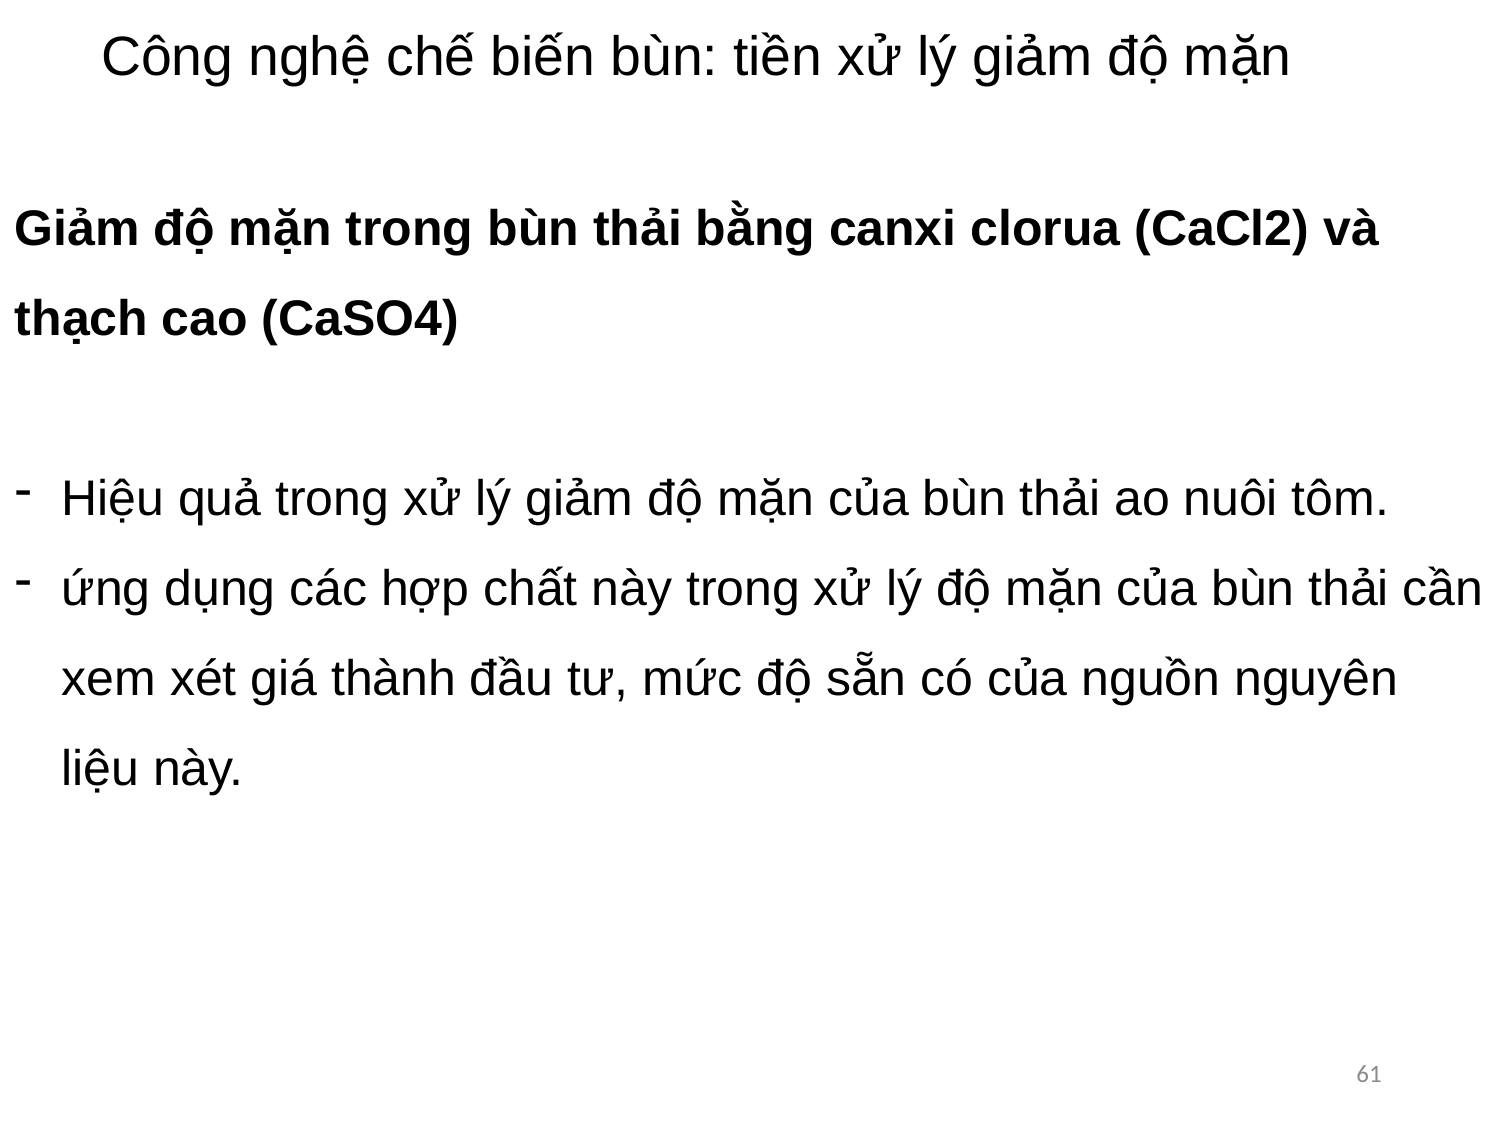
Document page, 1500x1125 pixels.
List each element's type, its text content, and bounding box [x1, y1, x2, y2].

slide_number 61 [1059, 1042, 1397, 1103]
title Công nghệ chế biến bùn: tiền xử lý giảm độ mặn [86, 0, 1451, 116]
text_box Giảm độ mặn trong bùn thải bằng canxi clorua (CaCl2) và thạch cao (CaSO4) Hiệu quả trong xử lý giảm độ mặn của bùn thải ao nuôi tôm. ứng dụng các hợp chất này trong xử lý độ mặn của bùn thải cần xem xét giá thành đầu tư, mức độ sẵn có của nguồn nguyên liệu này. [0, 158, 1500, 894]
